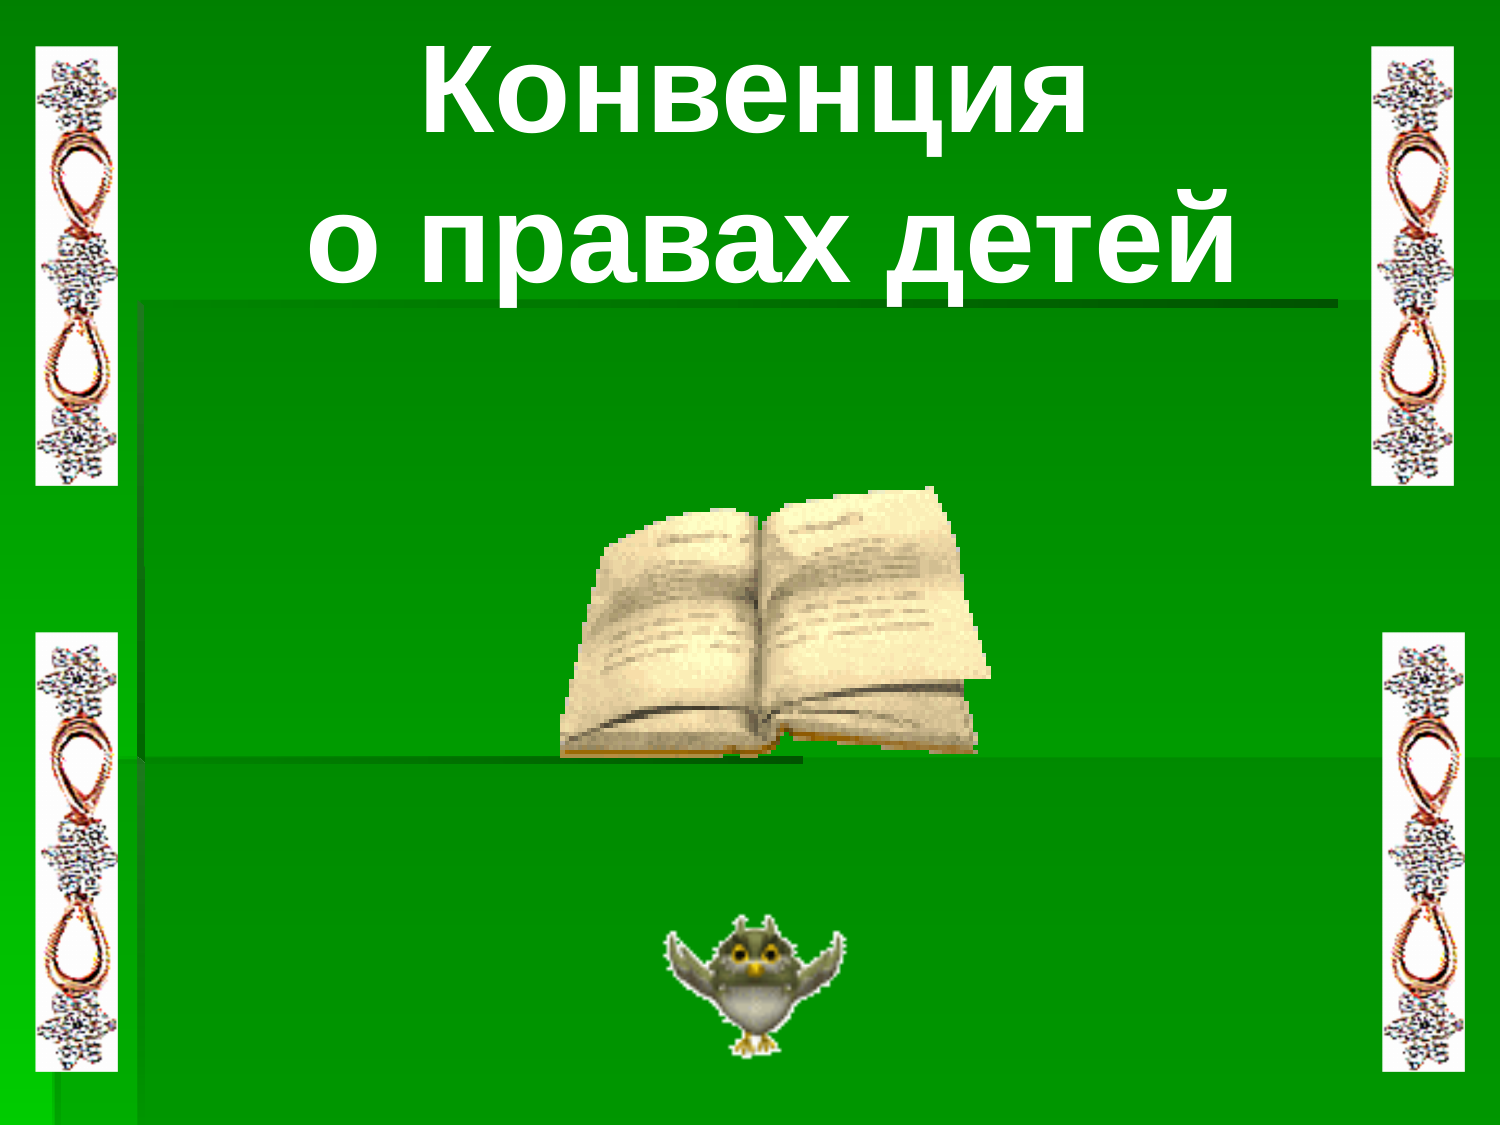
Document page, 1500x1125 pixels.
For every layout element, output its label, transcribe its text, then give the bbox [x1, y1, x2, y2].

picture [0, 47, 296, 485]
picture [1192, 47, 1500, 485]
picture [1204, 633, 1500, 1071]
picture [0, 633, 296, 1071]
text_box Конвенция о правах детей [46, 0, 1465, 315]
picture [609, 831, 903, 1125]
picture [538, 363, 1001, 772]
